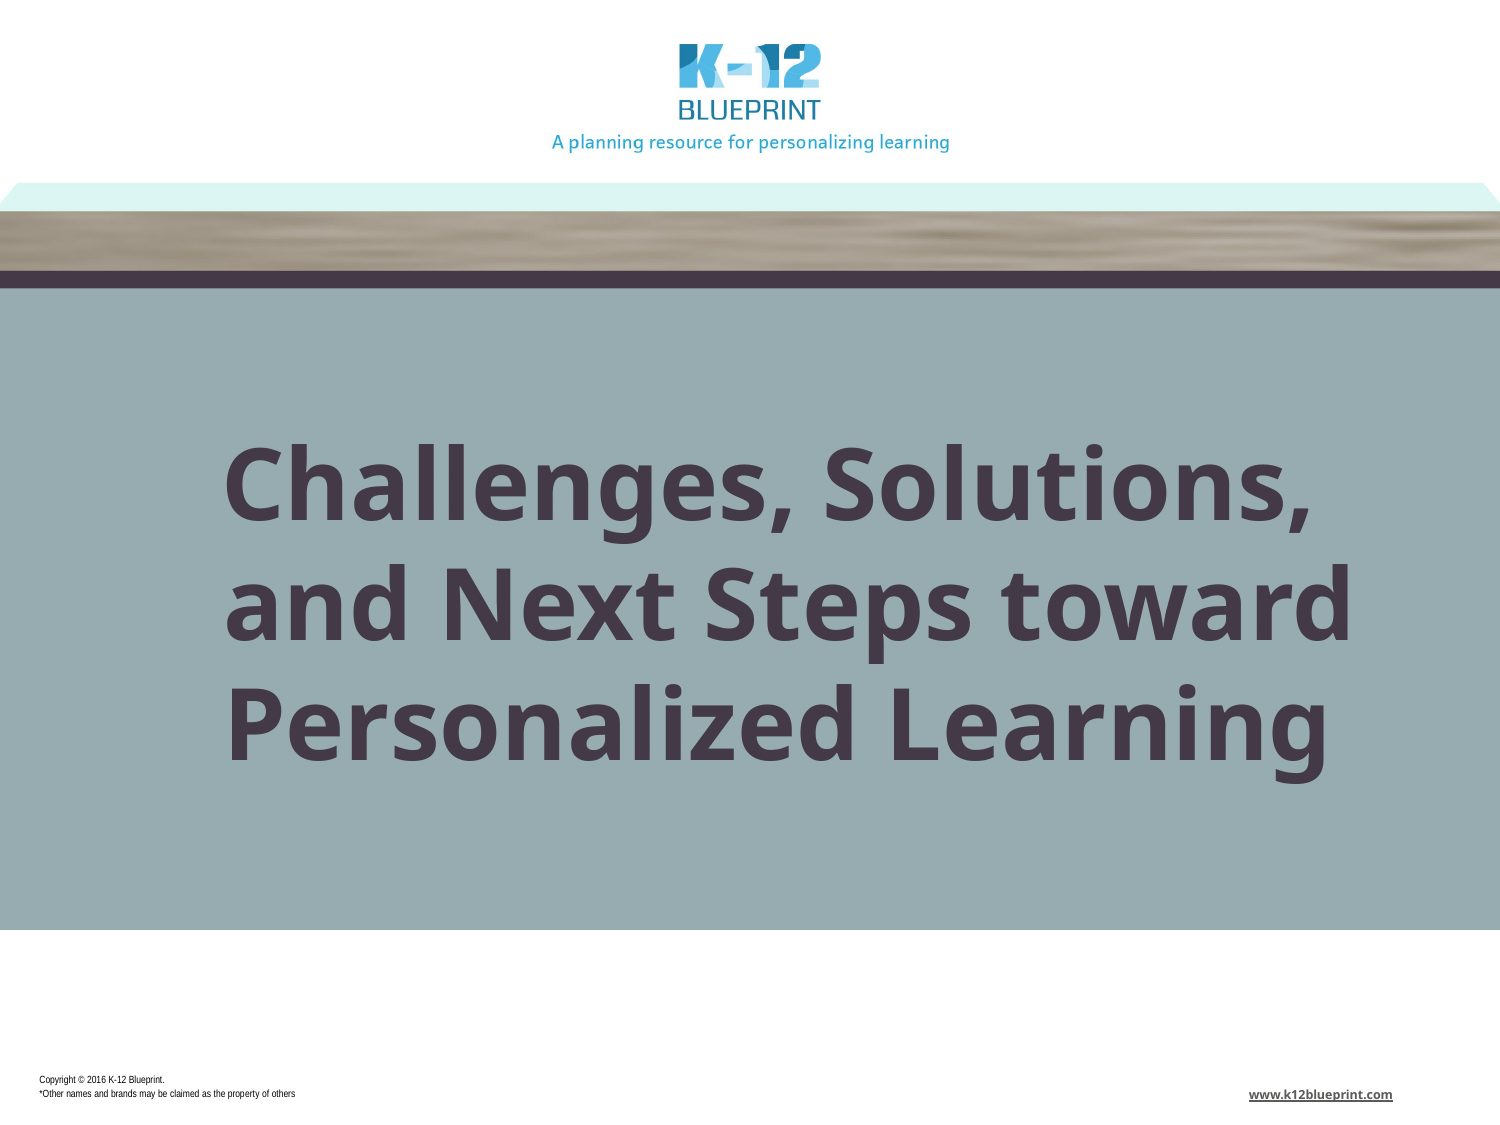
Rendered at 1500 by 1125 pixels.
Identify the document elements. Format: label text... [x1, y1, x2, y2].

footer Copyright © 2016 K-12 Blueprint. *Other names and brands may be claimed as the property of others [37, 1070, 364, 1125]
picture [0, 44, 1500, 930]
text_box Challenges, Solutions, and Next Steps toward Personalized Learning [77, 320, 1399, 882]
slide_number www.k12blueprint.com [1246, 1086, 1444, 1125]
